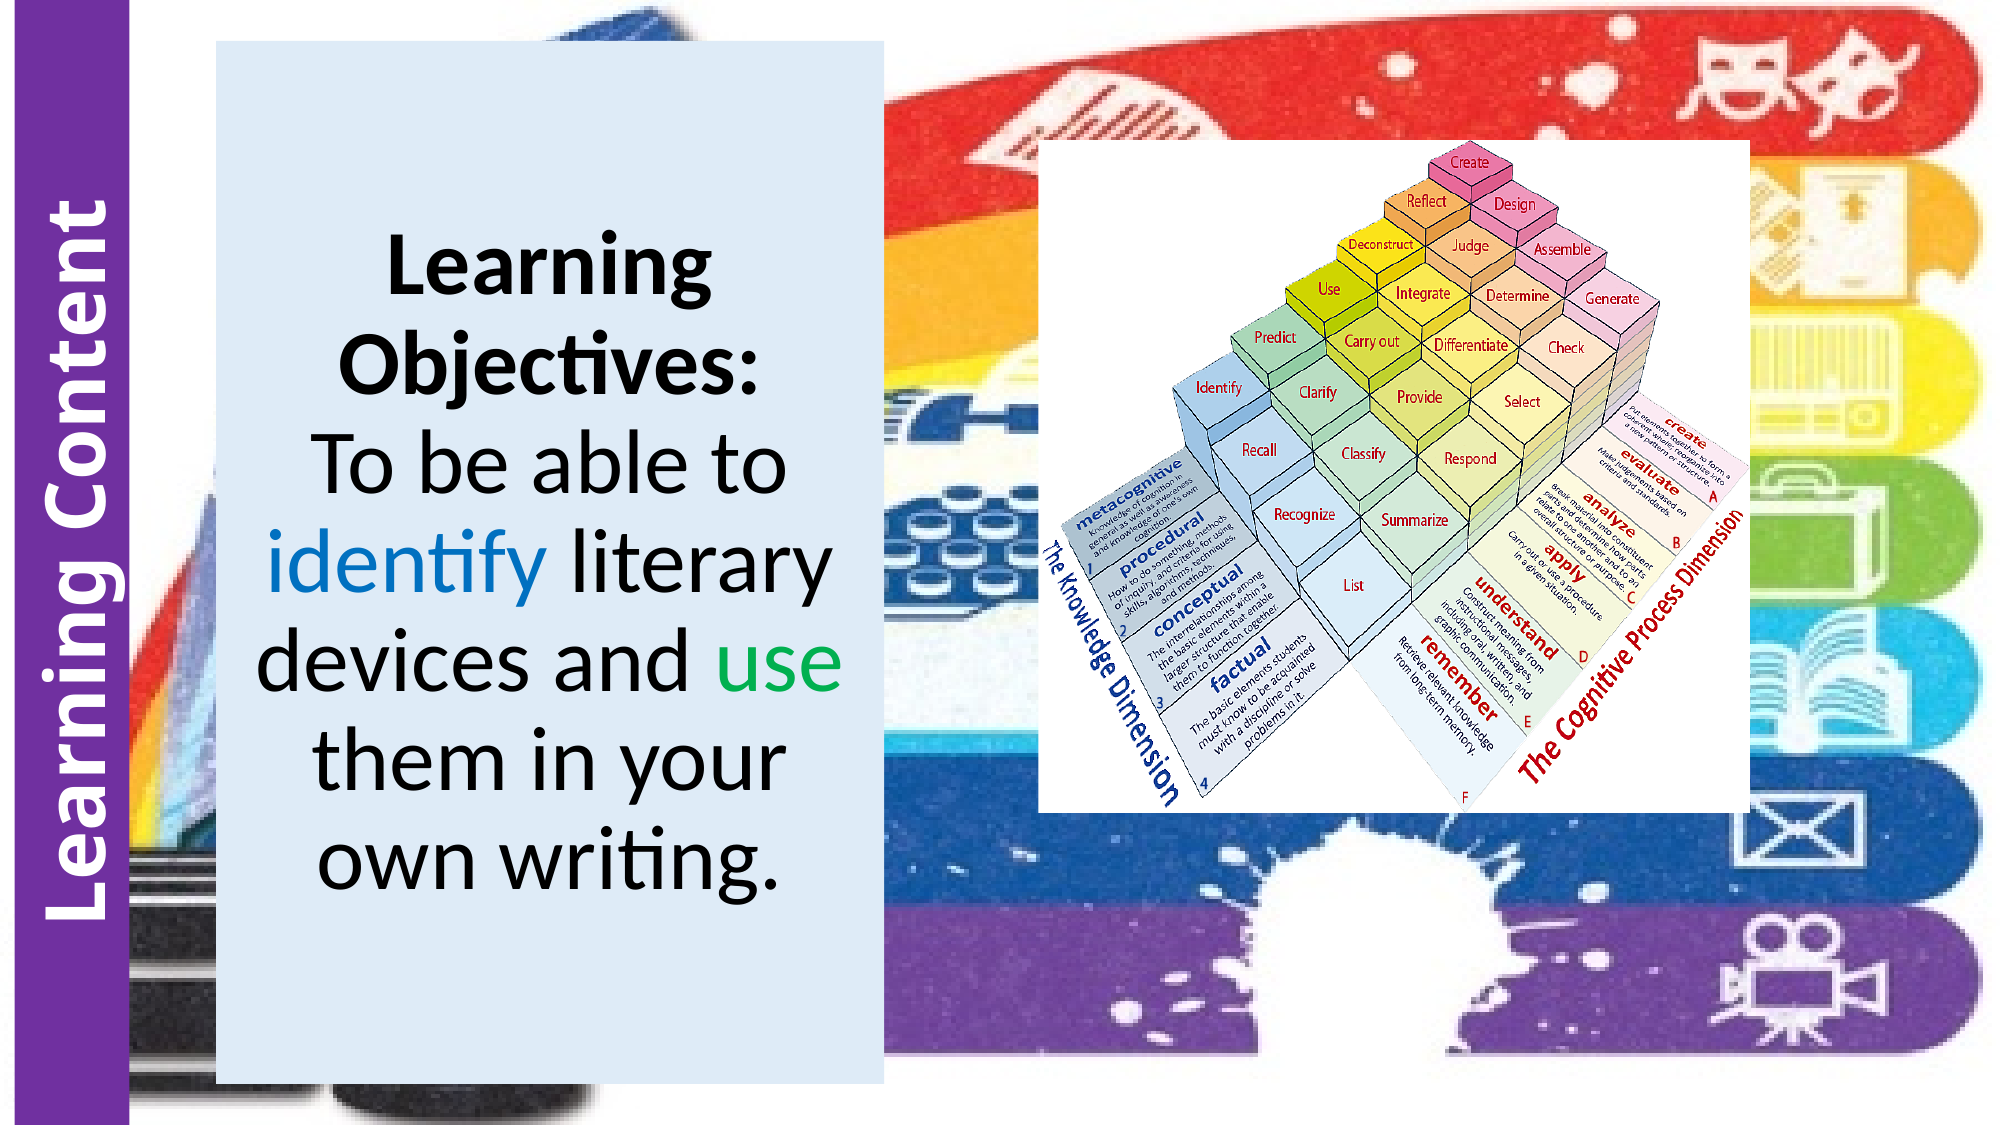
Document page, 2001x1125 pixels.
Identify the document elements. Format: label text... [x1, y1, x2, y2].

title Learning Objectives: To be able to identify literary devices and use them in your own writing. [216, 40, 885, 1084]
text_box Learning Content [14, 0, 130, 1125]
picture [130, 0, 2000, 1125]
picture [0, 0, 14, 1125]
